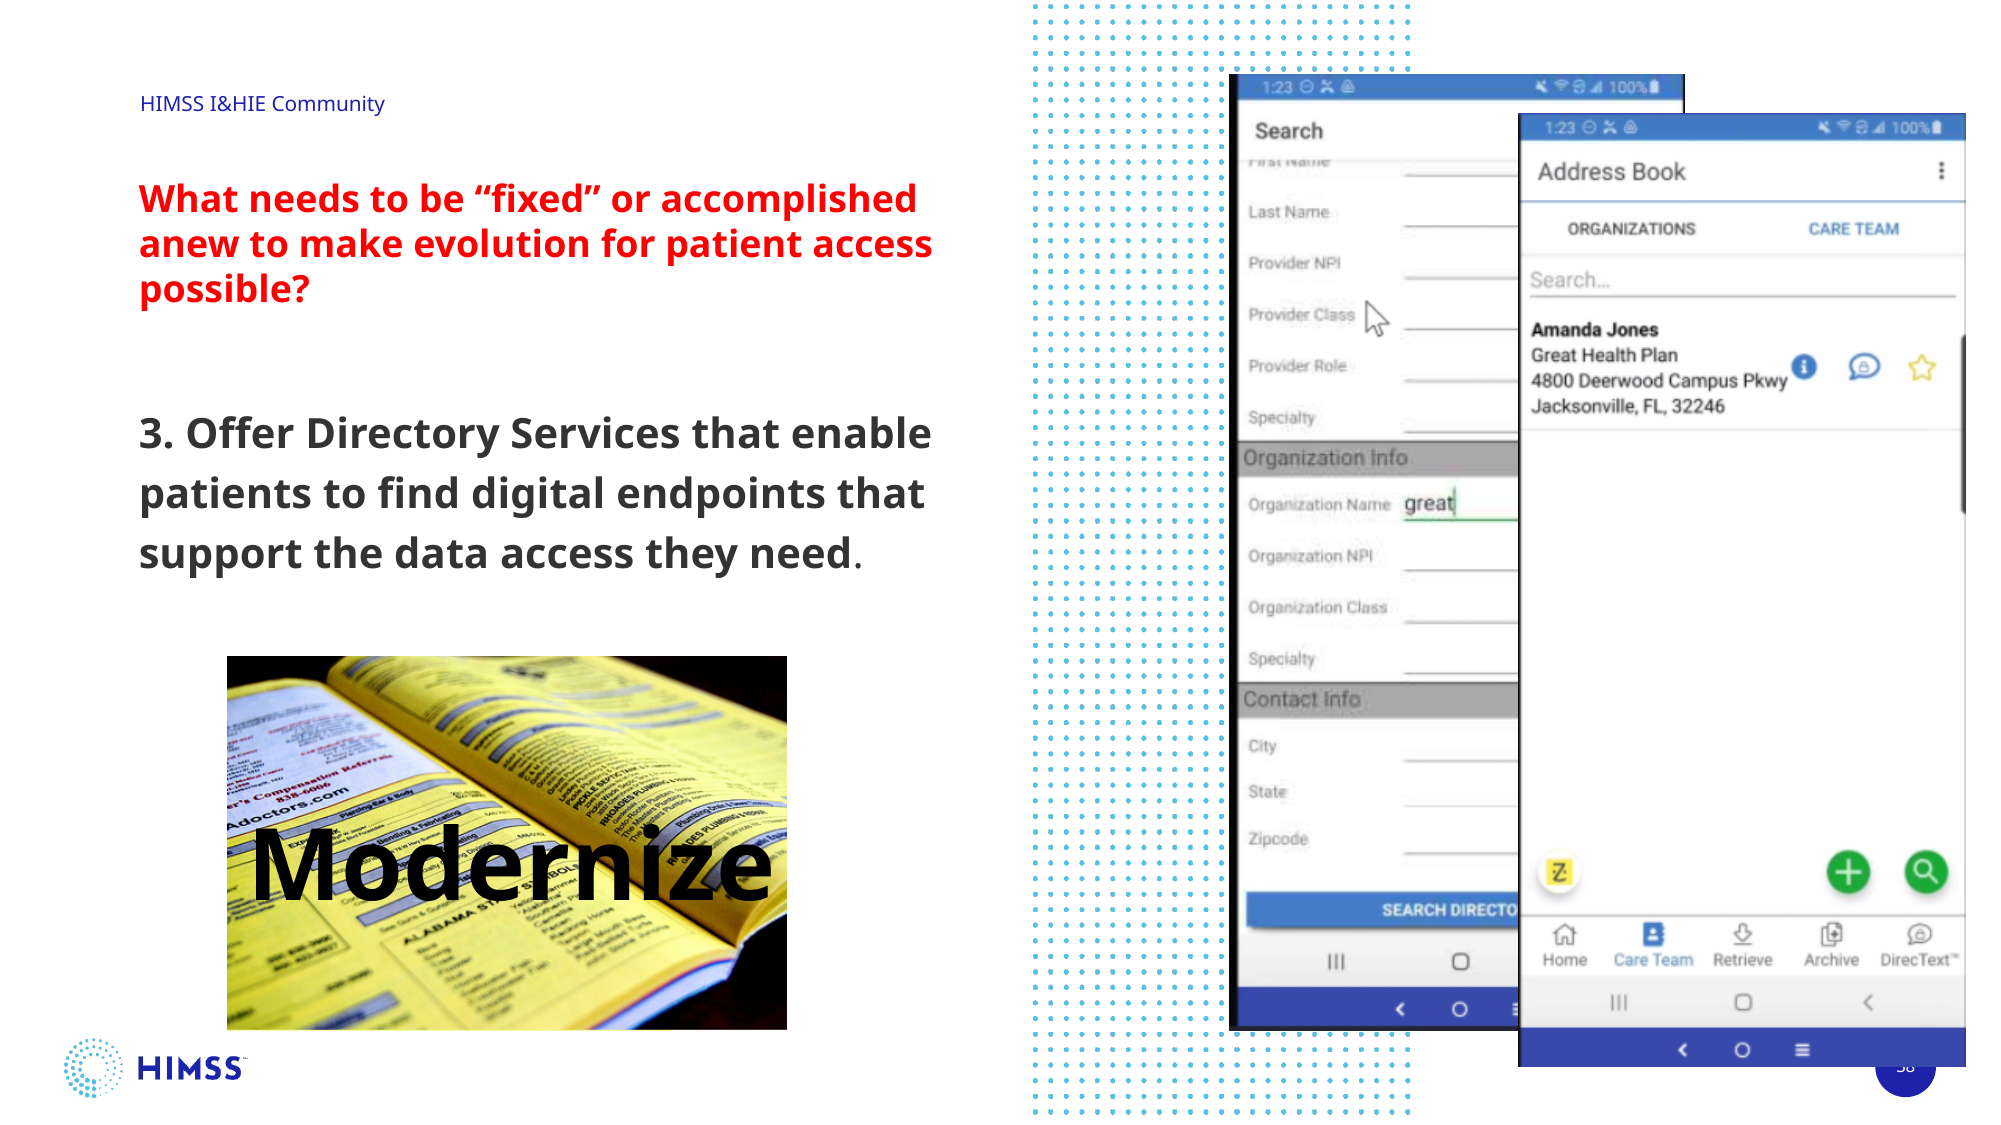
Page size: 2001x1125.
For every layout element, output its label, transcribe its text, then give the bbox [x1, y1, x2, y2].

text_box Modernize [787, 792, 796, 928]
text_box What needs to be “fixed” or accomplished anew to make evolution for patient access possible? [138, 167, 971, 357]
picture [42, 656, 787, 1121]
picture [1029, 0, 2000, 1125]
text_box 3. Offer Directory Services that enable patients to find digital endpoints that support the data access they need. [138, 389, 1015, 645]
